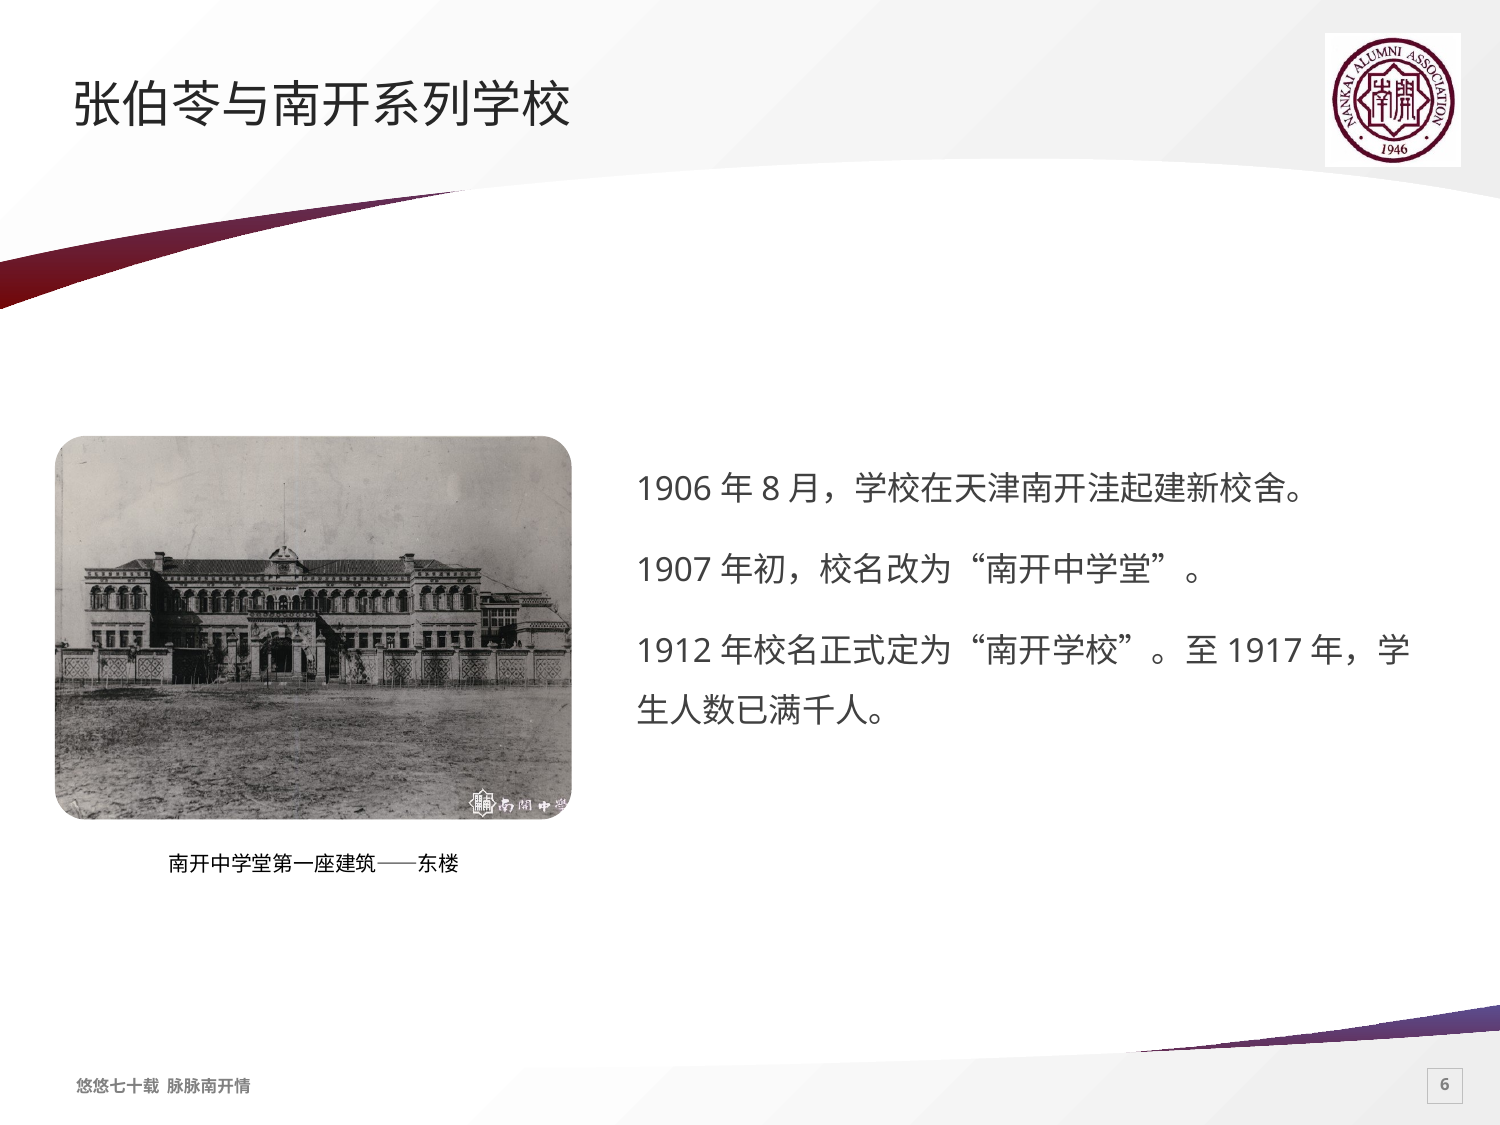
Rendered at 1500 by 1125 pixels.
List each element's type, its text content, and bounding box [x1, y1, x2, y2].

title 张伯苓与南开系列学校 [59, 60, 1410, 149]
picture [54, 435, 572, 820]
text_box 1906年8月，学校在天津南开洼起建新校舍。 1907年初，校名改为“南开中学堂”。 1912年校名正式定为“南开学校”。至1917年，学生人数已满千人。 [624, 440, 1428, 737]
picture [1325, 33, 1461, 167]
text_box 南开中学堂第一座建筑——东楼 [146, 843, 483, 890]
